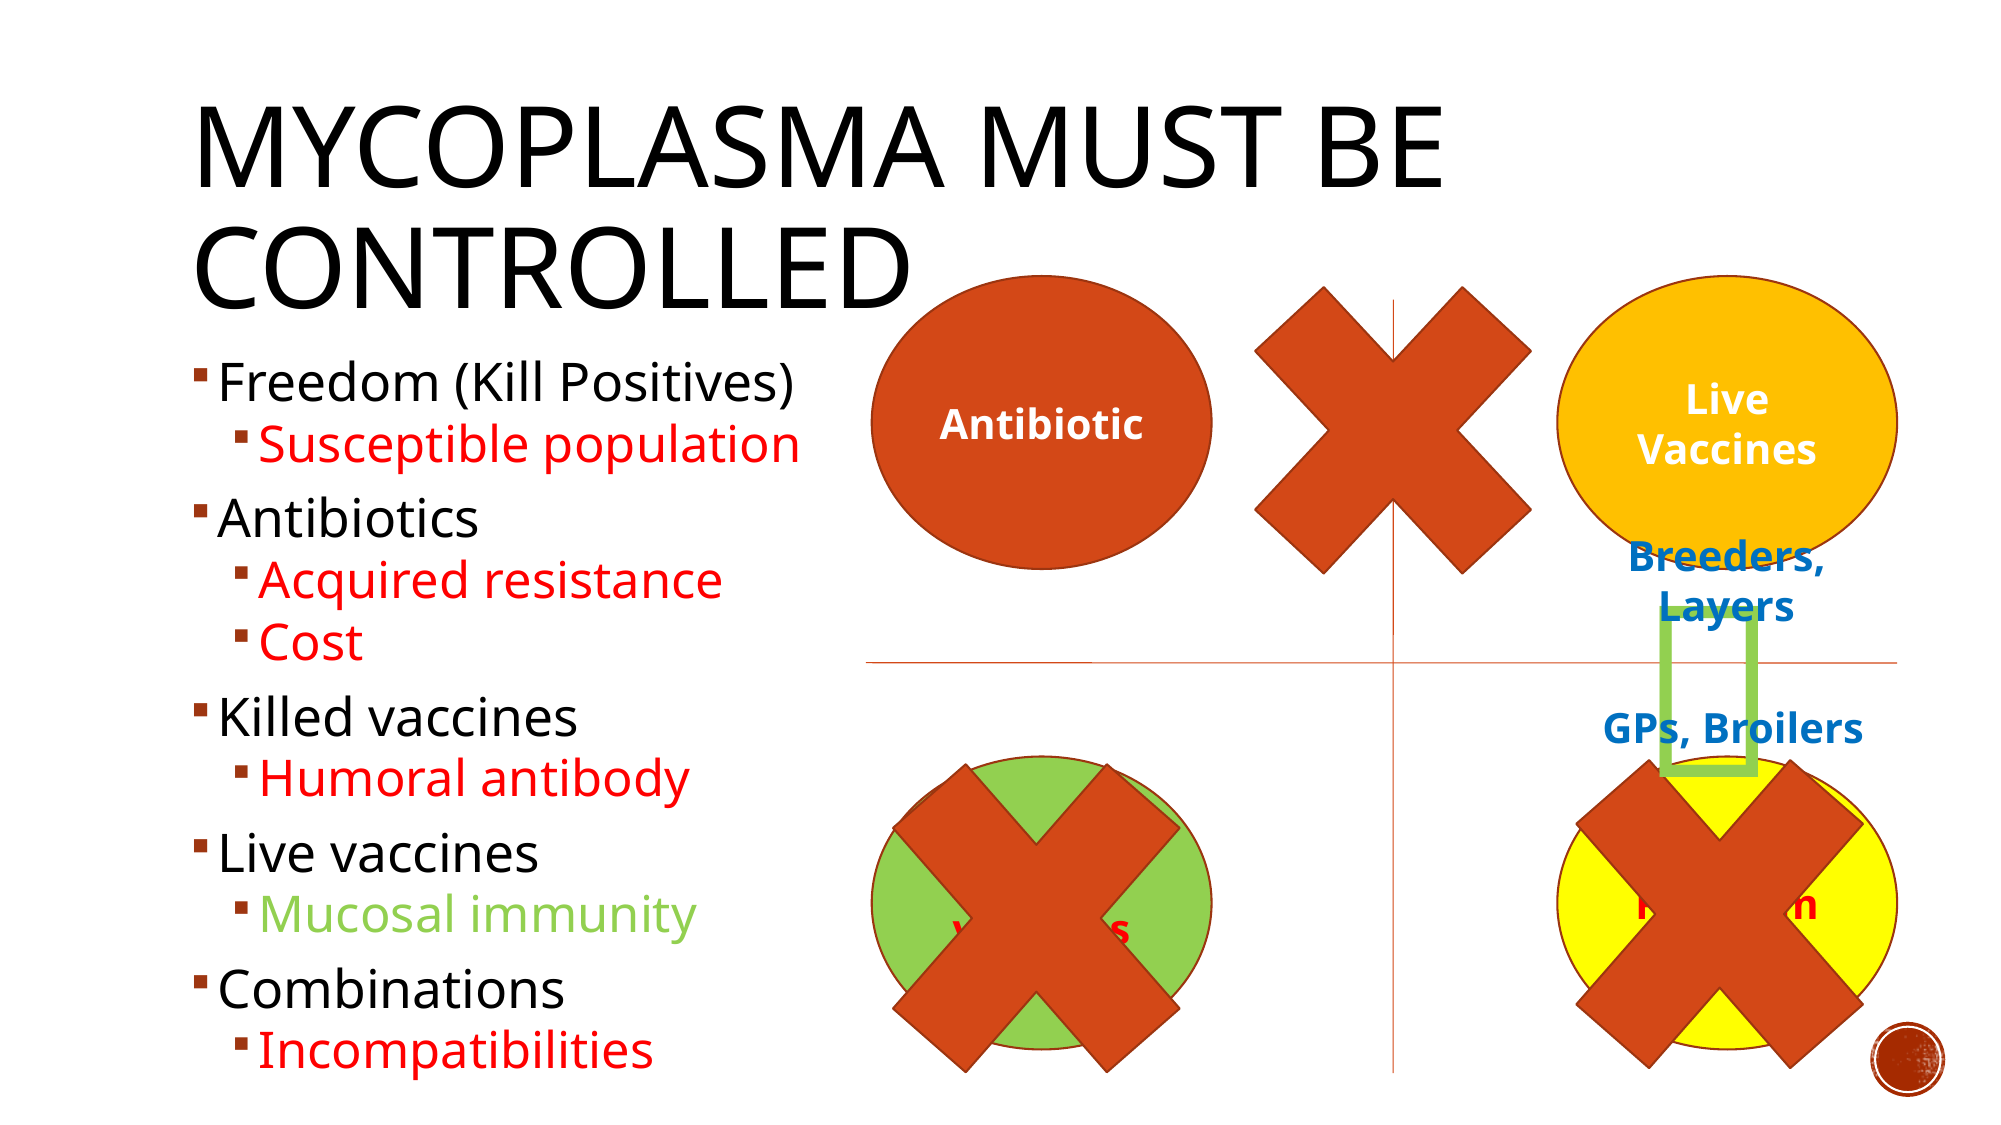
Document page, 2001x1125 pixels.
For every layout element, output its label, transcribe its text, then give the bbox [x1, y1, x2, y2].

text_box Killed vaccines [1103, 770, 1213, 998]
text_box Killed vaccines [992, 995, 1082, 1051]
text_box [1575, 836, 1864, 1069]
text_box Live Vaccines [1556, 274, 1899, 522]
text_box Killed vaccines [870, 830, 969, 992]
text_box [1560, 525, 1900, 834]
list Freedom (Kill Positives) Susceptible population Antibiotics Acquired resistance Cost Killed vaccines Humoral antibody Live vaccines Mucosal immunity Combinations Incompatibilities [175, 348, 1826, 1094]
text_box Freedom [1673, 990, 1769, 1051]
text_box Killed vaccines [972, 755, 1103, 842]
text_box Antibiotic [870, 274, 1213, 571]
text_box Freedom [1556, 837, 1653, 989]
title Mycoplasma must be controlled [175, 79, 1826, 344]
text_box [892, 763, 1181, 1074]
text_box [1254, 286, 1532, 575]
text_box Freedom [1787, 837, 1899, 997]
